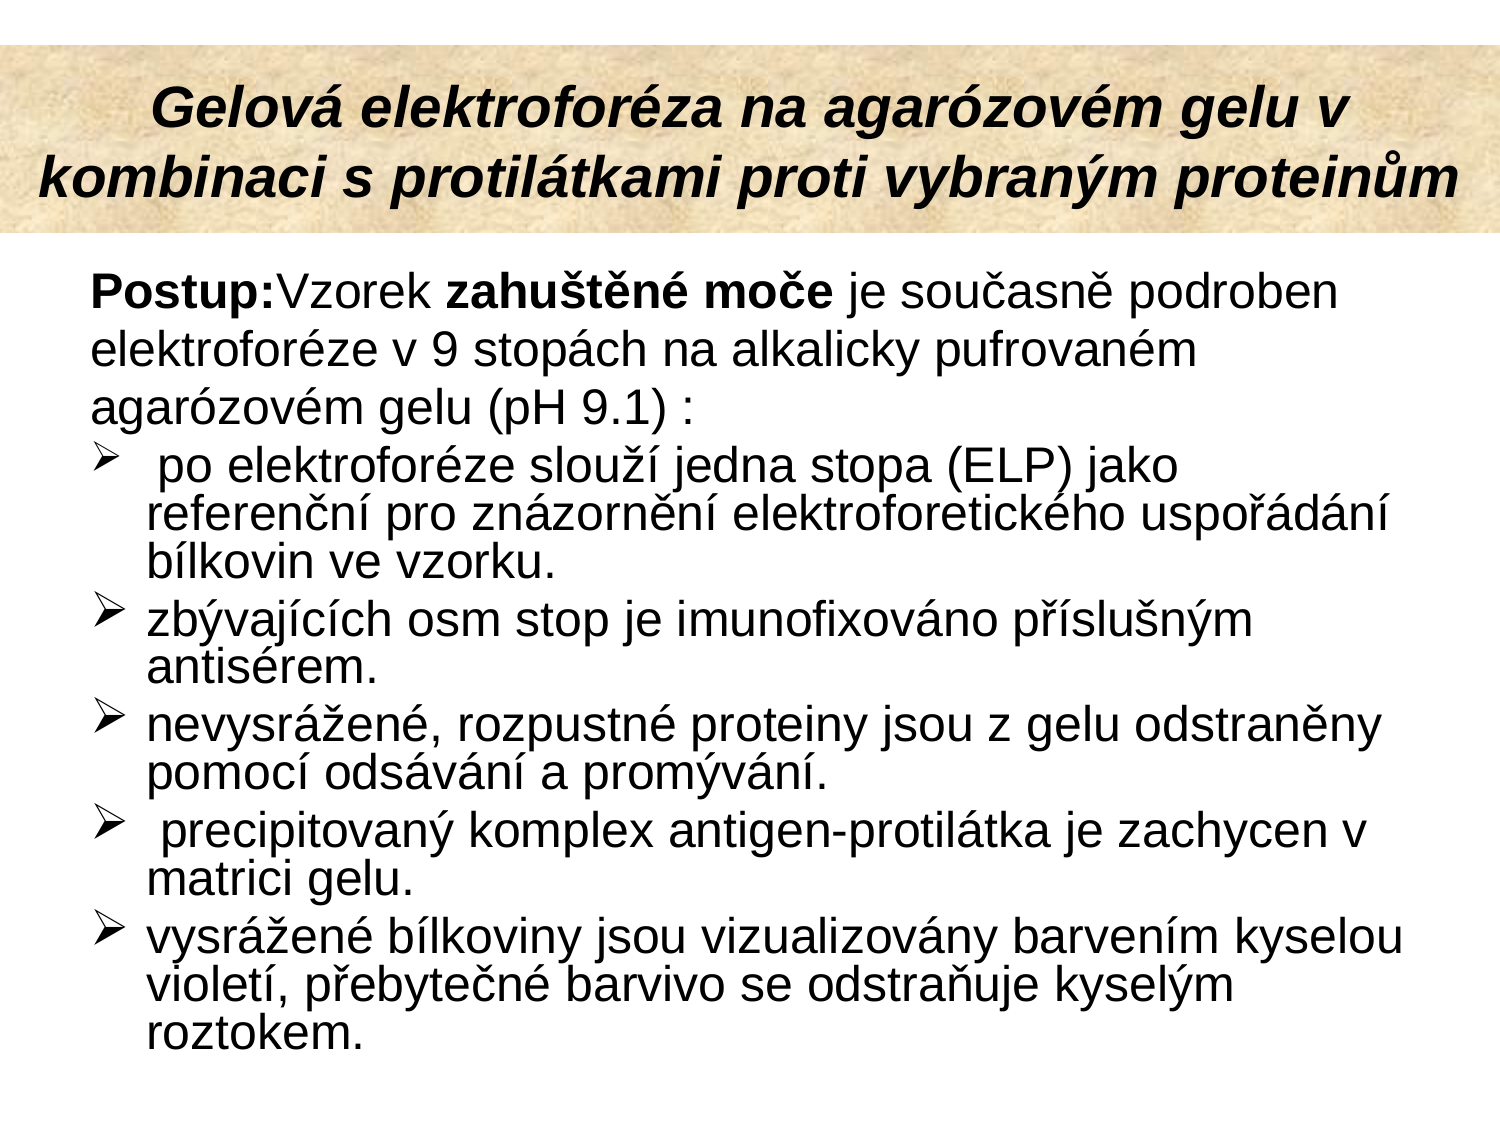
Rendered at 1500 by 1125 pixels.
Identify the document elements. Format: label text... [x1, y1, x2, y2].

list Postup:Vzorek zahuštěné moče je současně podroben elektroforéze v 9 stopách na alkalicky pufrovaném agarózovém gelu (pH 9.1) : po elektroforéze slouží jedna stopa (ELP) jako referenční pro znázornění elektroforetického uspořádání bílkovin ve vzorku. zbývajících osm stop je imunofixováno příslušným antisérem. nevysrážené, rozpustné proteiny jsou z gelu odstraněny pomocí odsávání a promývání. precipitovaný komplex antigen-protilátka je zachycen v matrici gelu. vysrážené bílkoviny jsou vizualizovány barvením kyselou violetí, přebytečné barvivo se odstraňuje kyselým roztokem. [74, 262, 1426, 1071]
title Gelová elektroforéza na agarózovém gelu v kombinaci s protilátkami proti vybraným proteinům [0, 44, 1500, 233]
